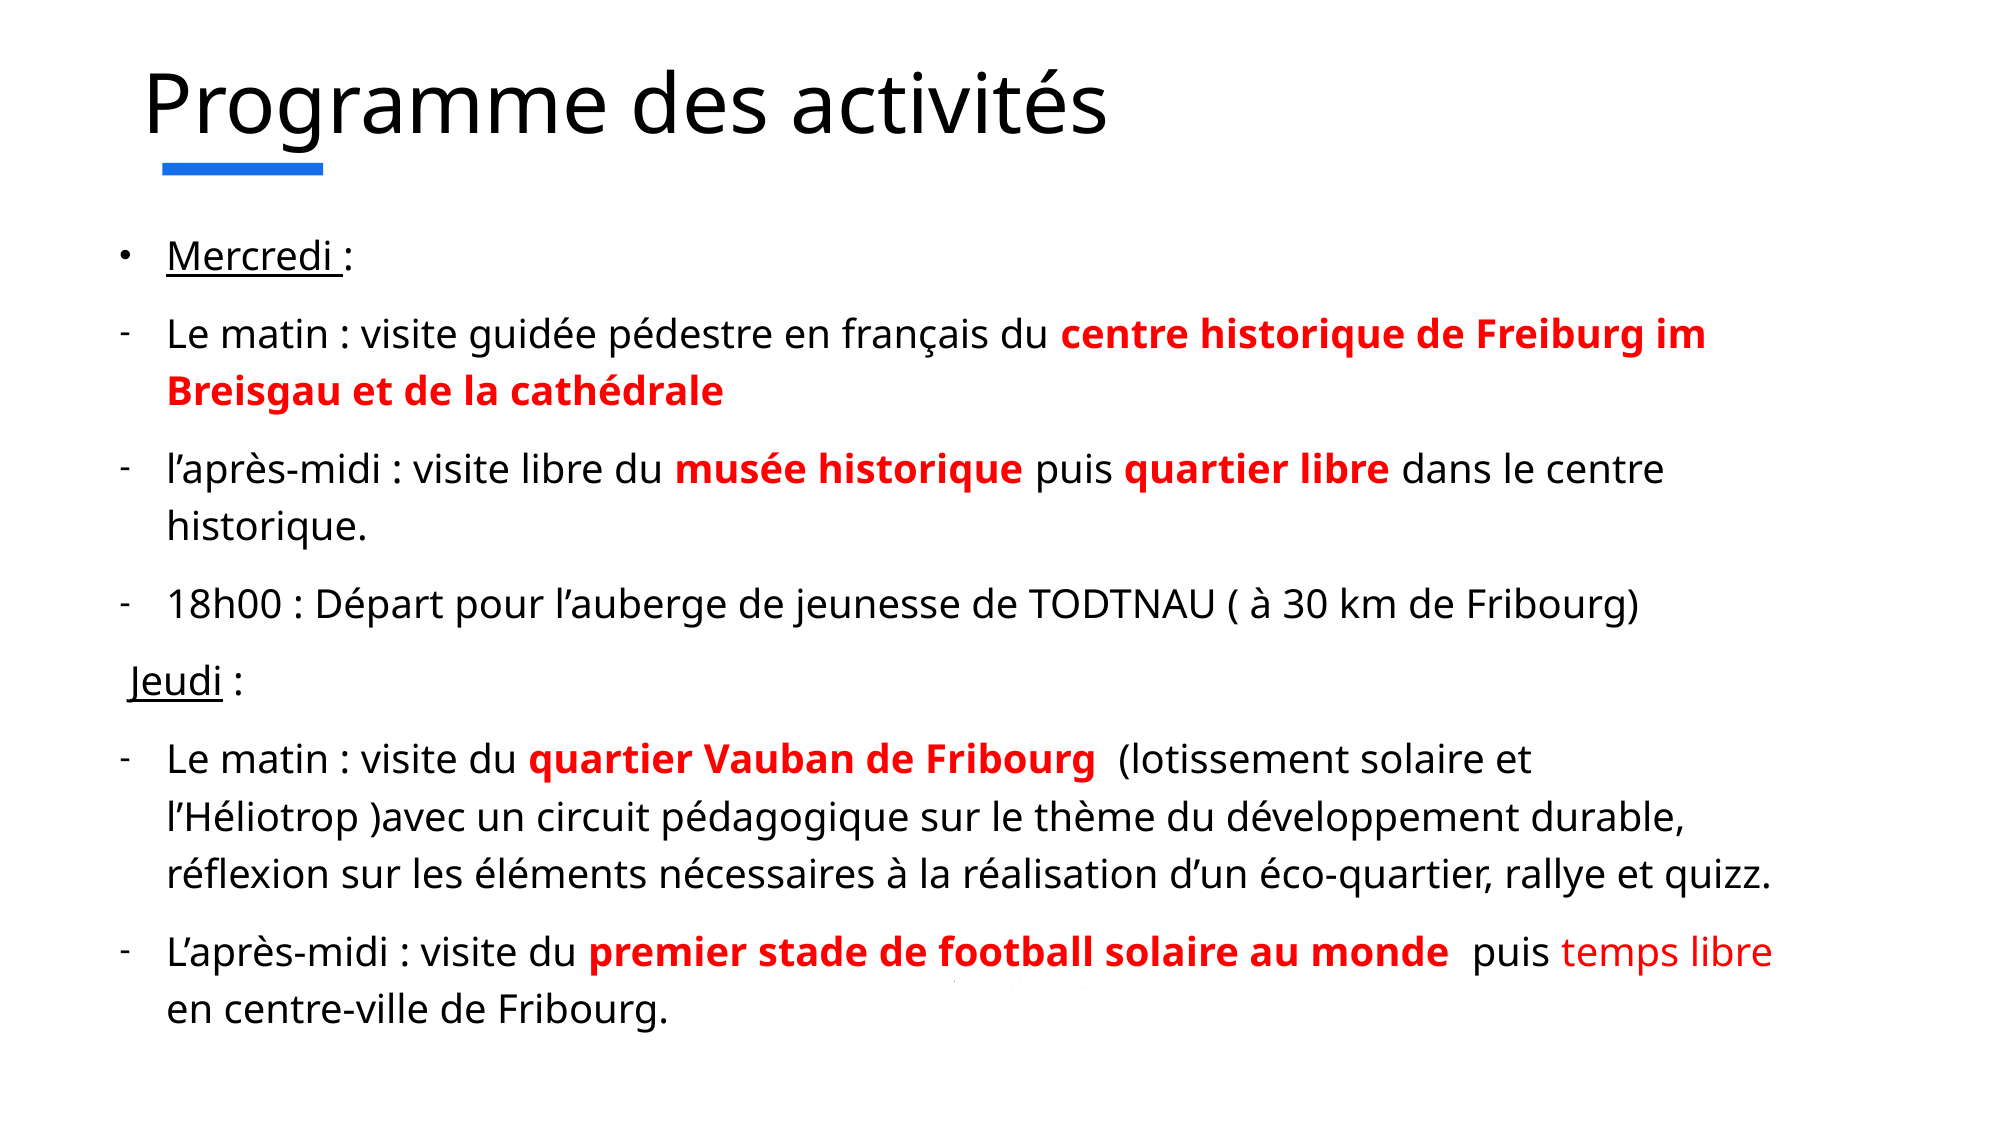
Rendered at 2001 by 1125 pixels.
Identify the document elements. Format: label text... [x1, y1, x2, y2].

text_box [1082, 969, 1089, 1006]
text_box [950, 954, 1023, 1004]
text_box Mercredi : Le matin : visite guidée pédestre en français du centre historique de Freiburg im Breisgau et de la cathédrale l’après-midi : visite libre du musée historique puis quartier libre dans le centre historique. 18h00 : Départ pour l’auberge de jeunesse de TODTNAU ( à 30 km de Fribourg) Jeudi : Le matin : visite du quartier Vauban de Fribourg (lotissement solaire et l’Héliotrop )avec un circuit pédagogique sur le thème du développement durable, réflexion sur les éléments nécessaires à la réalisation d’un éco-quartier, rallye et quizz. L’après-midi : visite du premier stade de football solaire au monde puis temps libre en centre-ville de Fribourg. [104, 213, 1805, 1065]
text_box Programme des activités [128, 42, 1828, 258]
